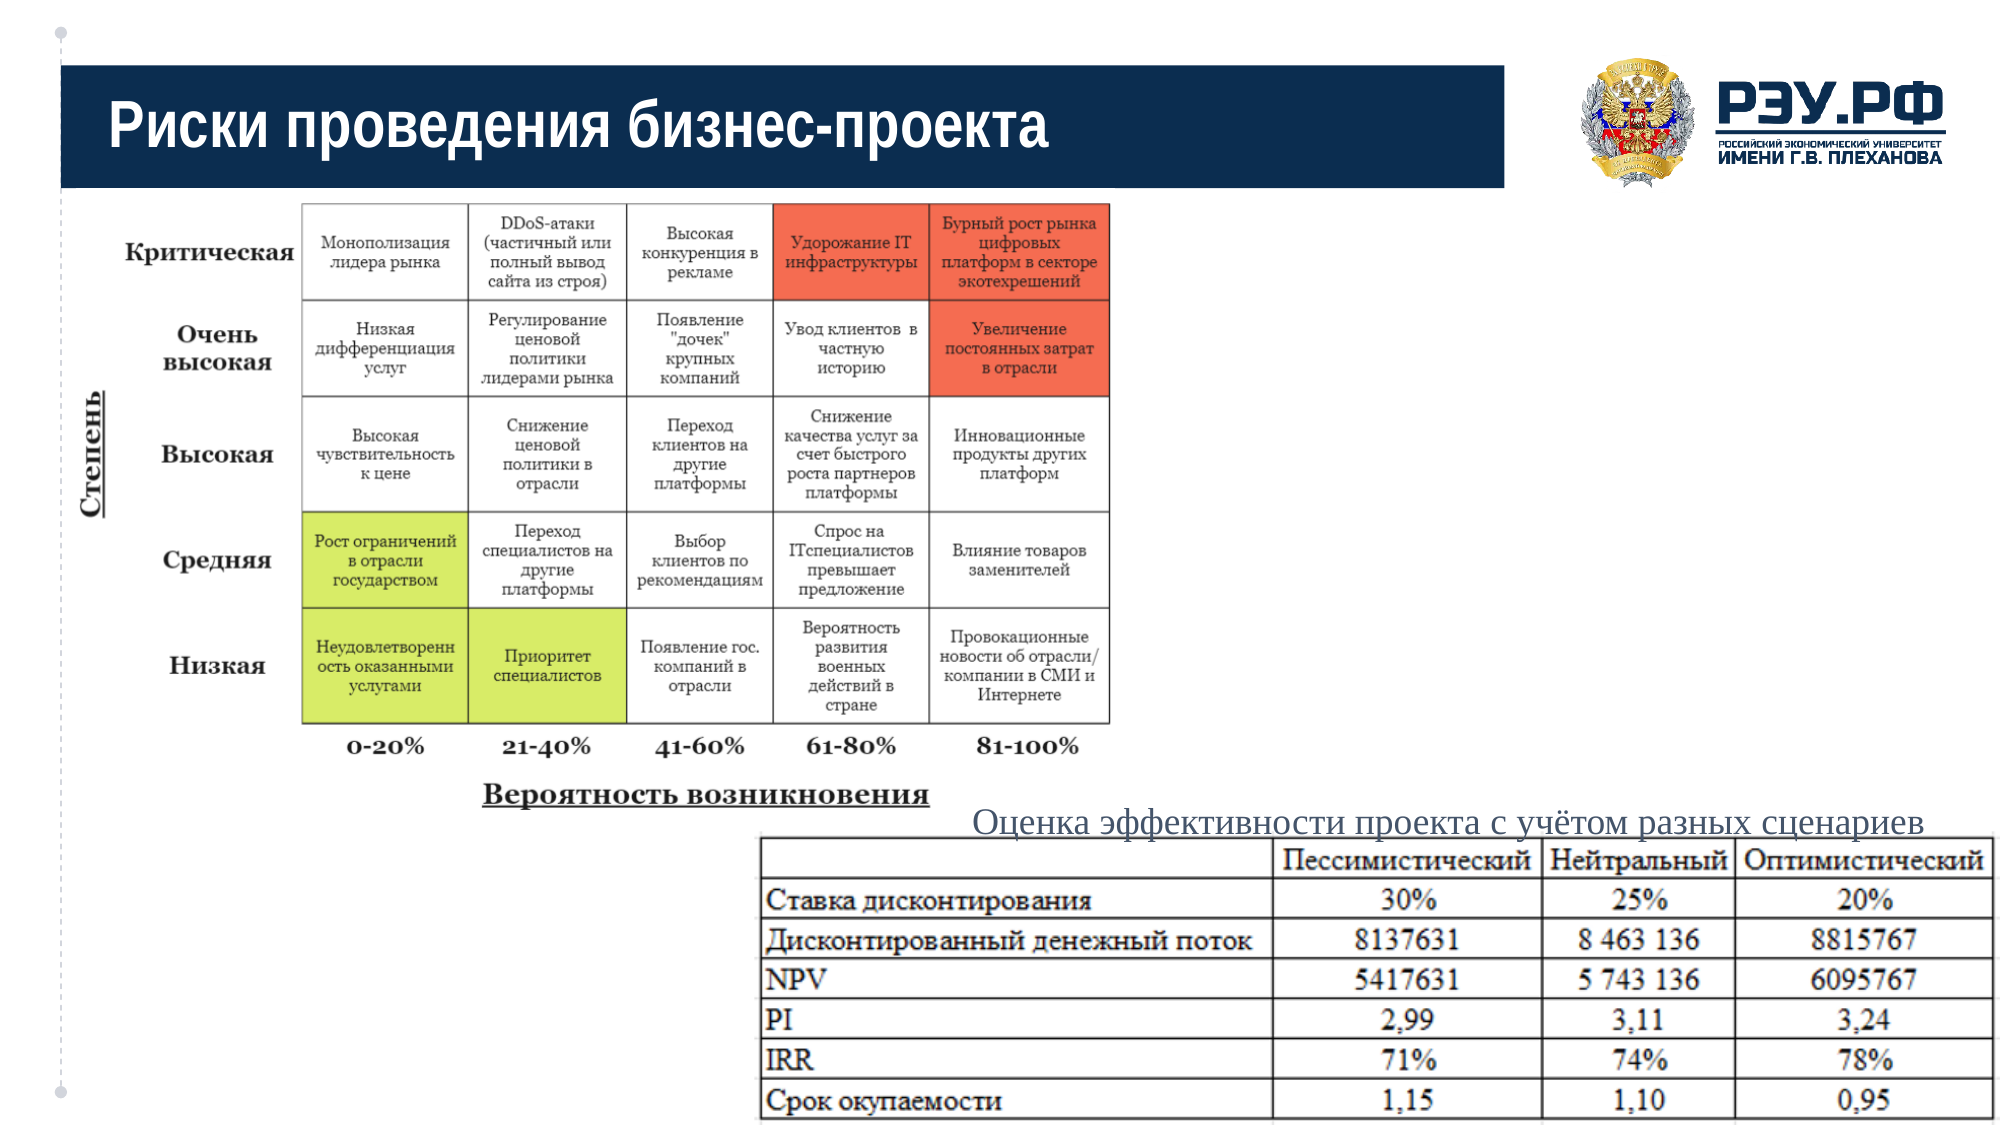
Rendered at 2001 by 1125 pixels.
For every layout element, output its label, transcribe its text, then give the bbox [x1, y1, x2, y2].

text_box Риски проведения бизнес-проекта [94, 73, 1081, 168]
text_box Оценка эффективности проекта с учётом разных сценариев [948, 767, 1949, 830]
picture [76, 187, 1115, 812]
picture [1560, 13, 1964, 241]
picture [753, 830, 2000, 1125]
text_box [61, 64, 1506, 189]
